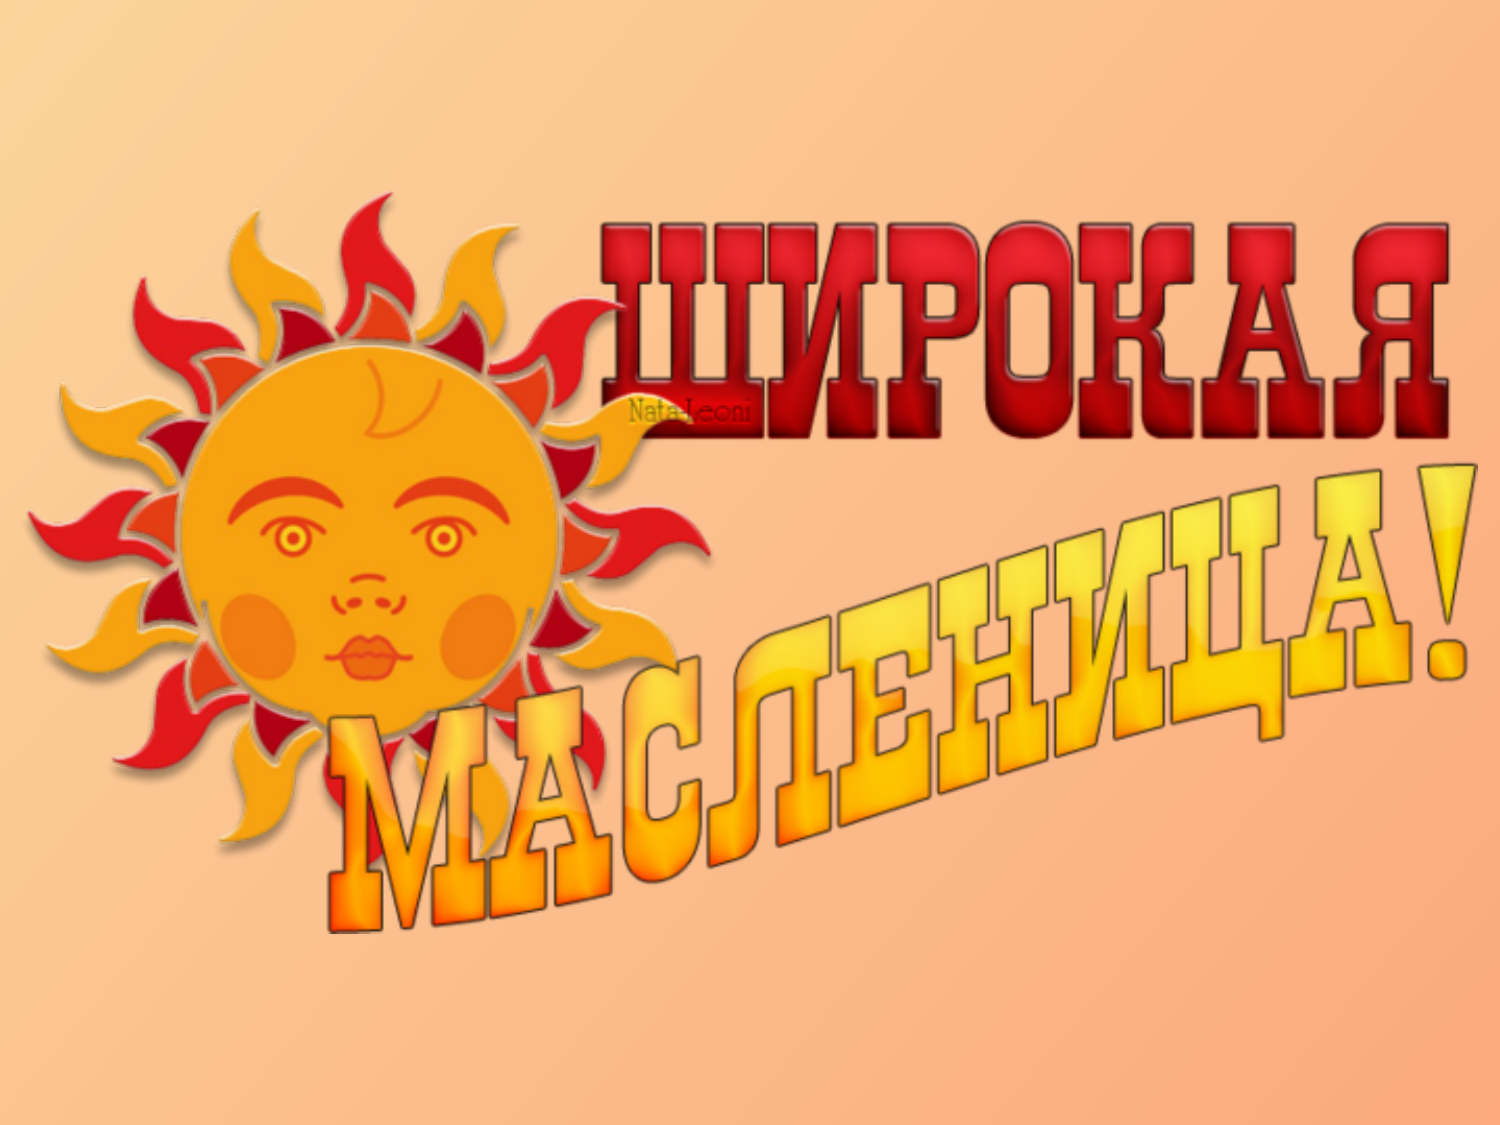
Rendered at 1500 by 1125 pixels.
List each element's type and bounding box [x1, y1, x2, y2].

picture [21, 191, 1479, 934]
